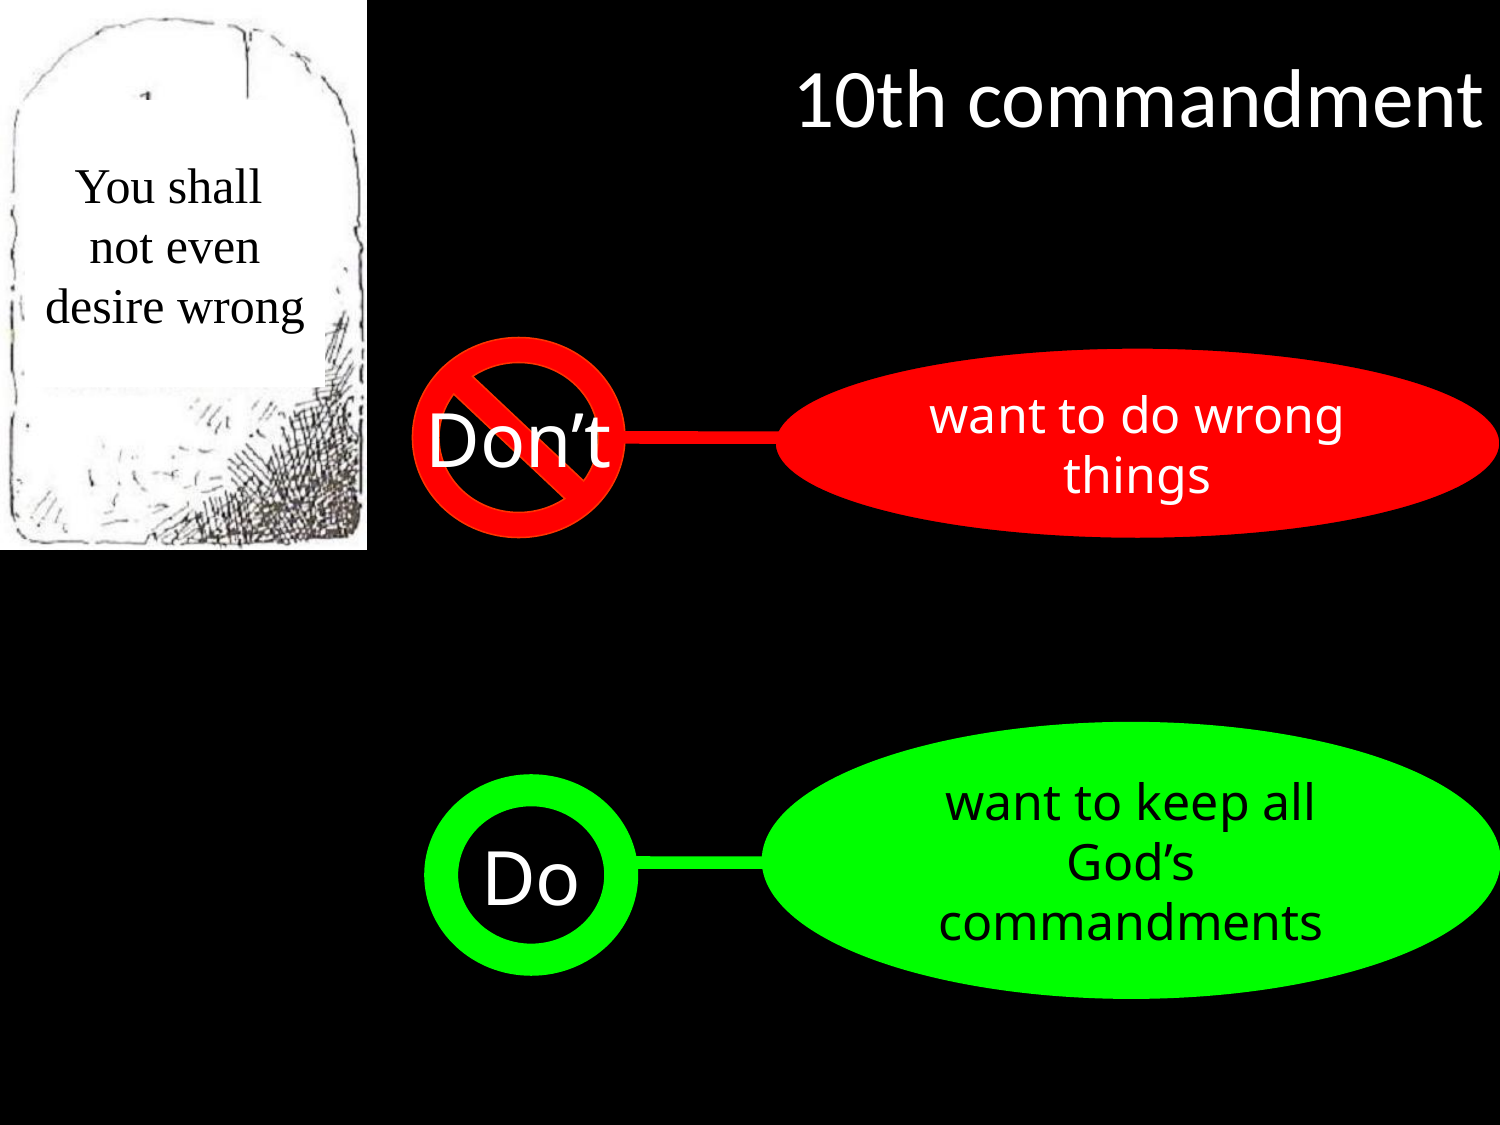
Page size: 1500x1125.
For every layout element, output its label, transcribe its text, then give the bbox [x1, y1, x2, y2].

title 10th commandment [367, 0, 1500, 188]
text_box Do [424, 774, 638, 976]
text_box want to keep all God’s commandments [762, 722, 1500, 999]
text_box Don’t [412, 337, 625, 538]
picture [0, 0, 367, 550]
text_box want to do wrong things [774, 347, 1500, 539]
